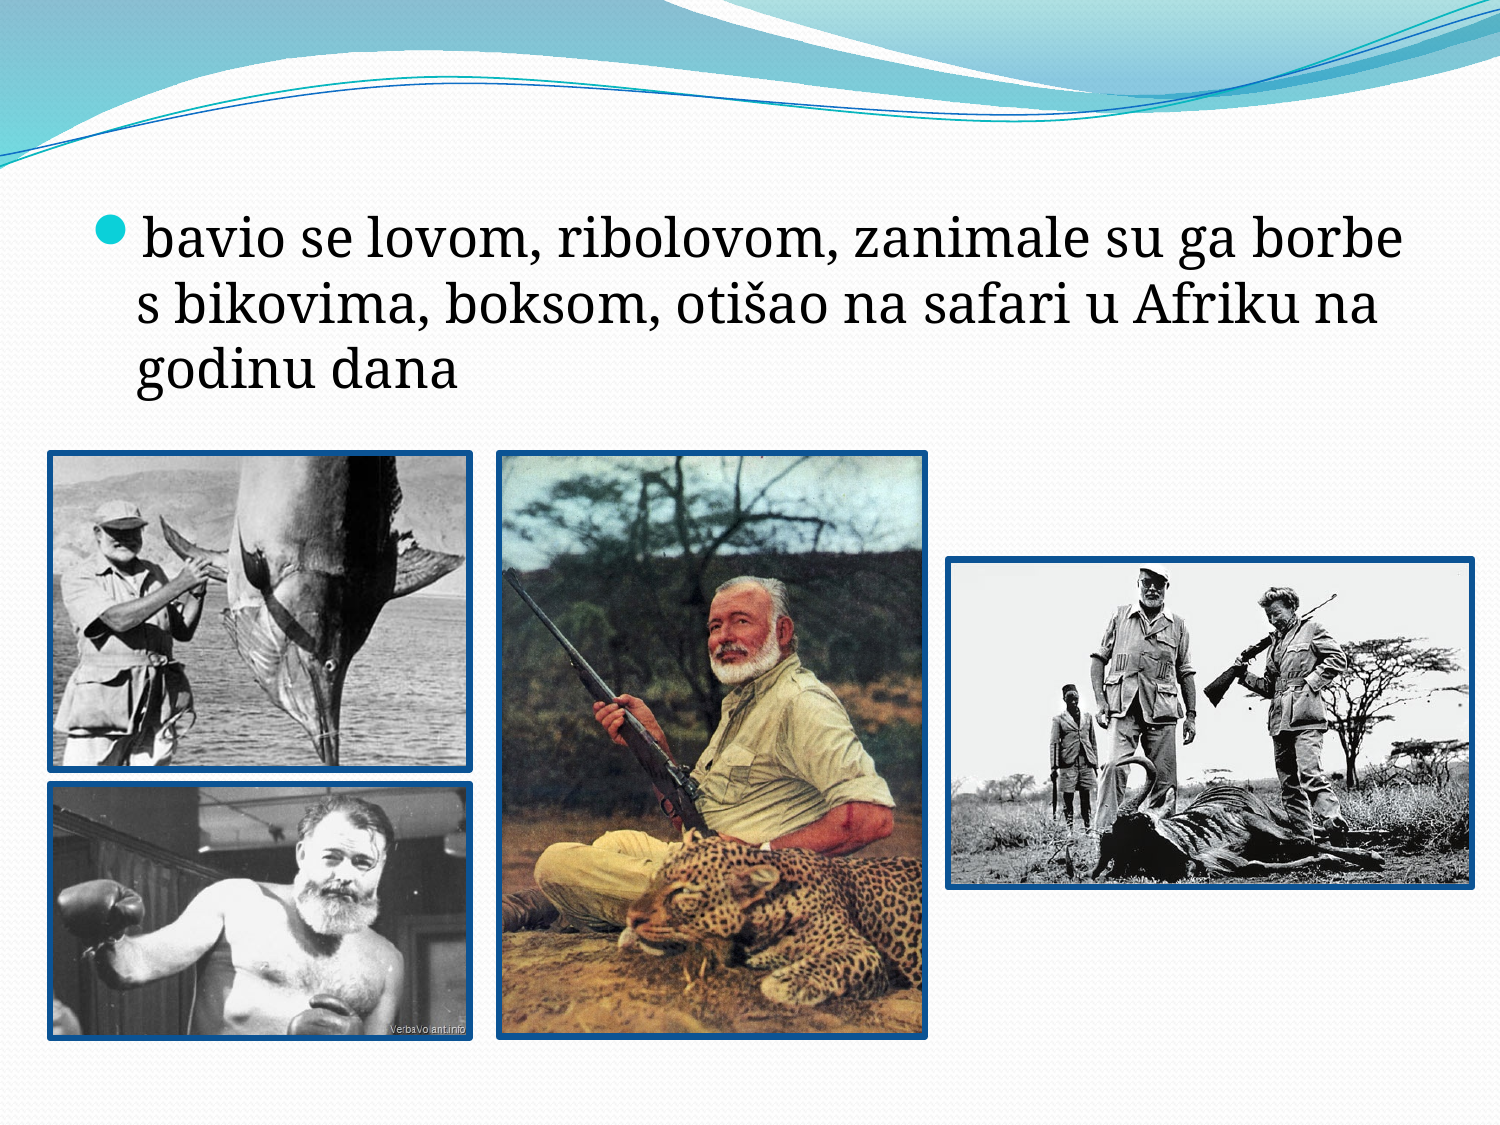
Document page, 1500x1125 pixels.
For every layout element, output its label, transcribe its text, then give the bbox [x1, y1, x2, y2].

picture [52, 786, 467, 1036]
picture [950, 562, 1470, 885]
picture [52, 455, 467, 767]
picture [501, 455, 923, 1034]
list bavio se lovom, ribolovom, zanimale su ga borbe s bikovima, boksom, otišao na safari u Afriku na godinu dana [76, 196, 1427, 917]
